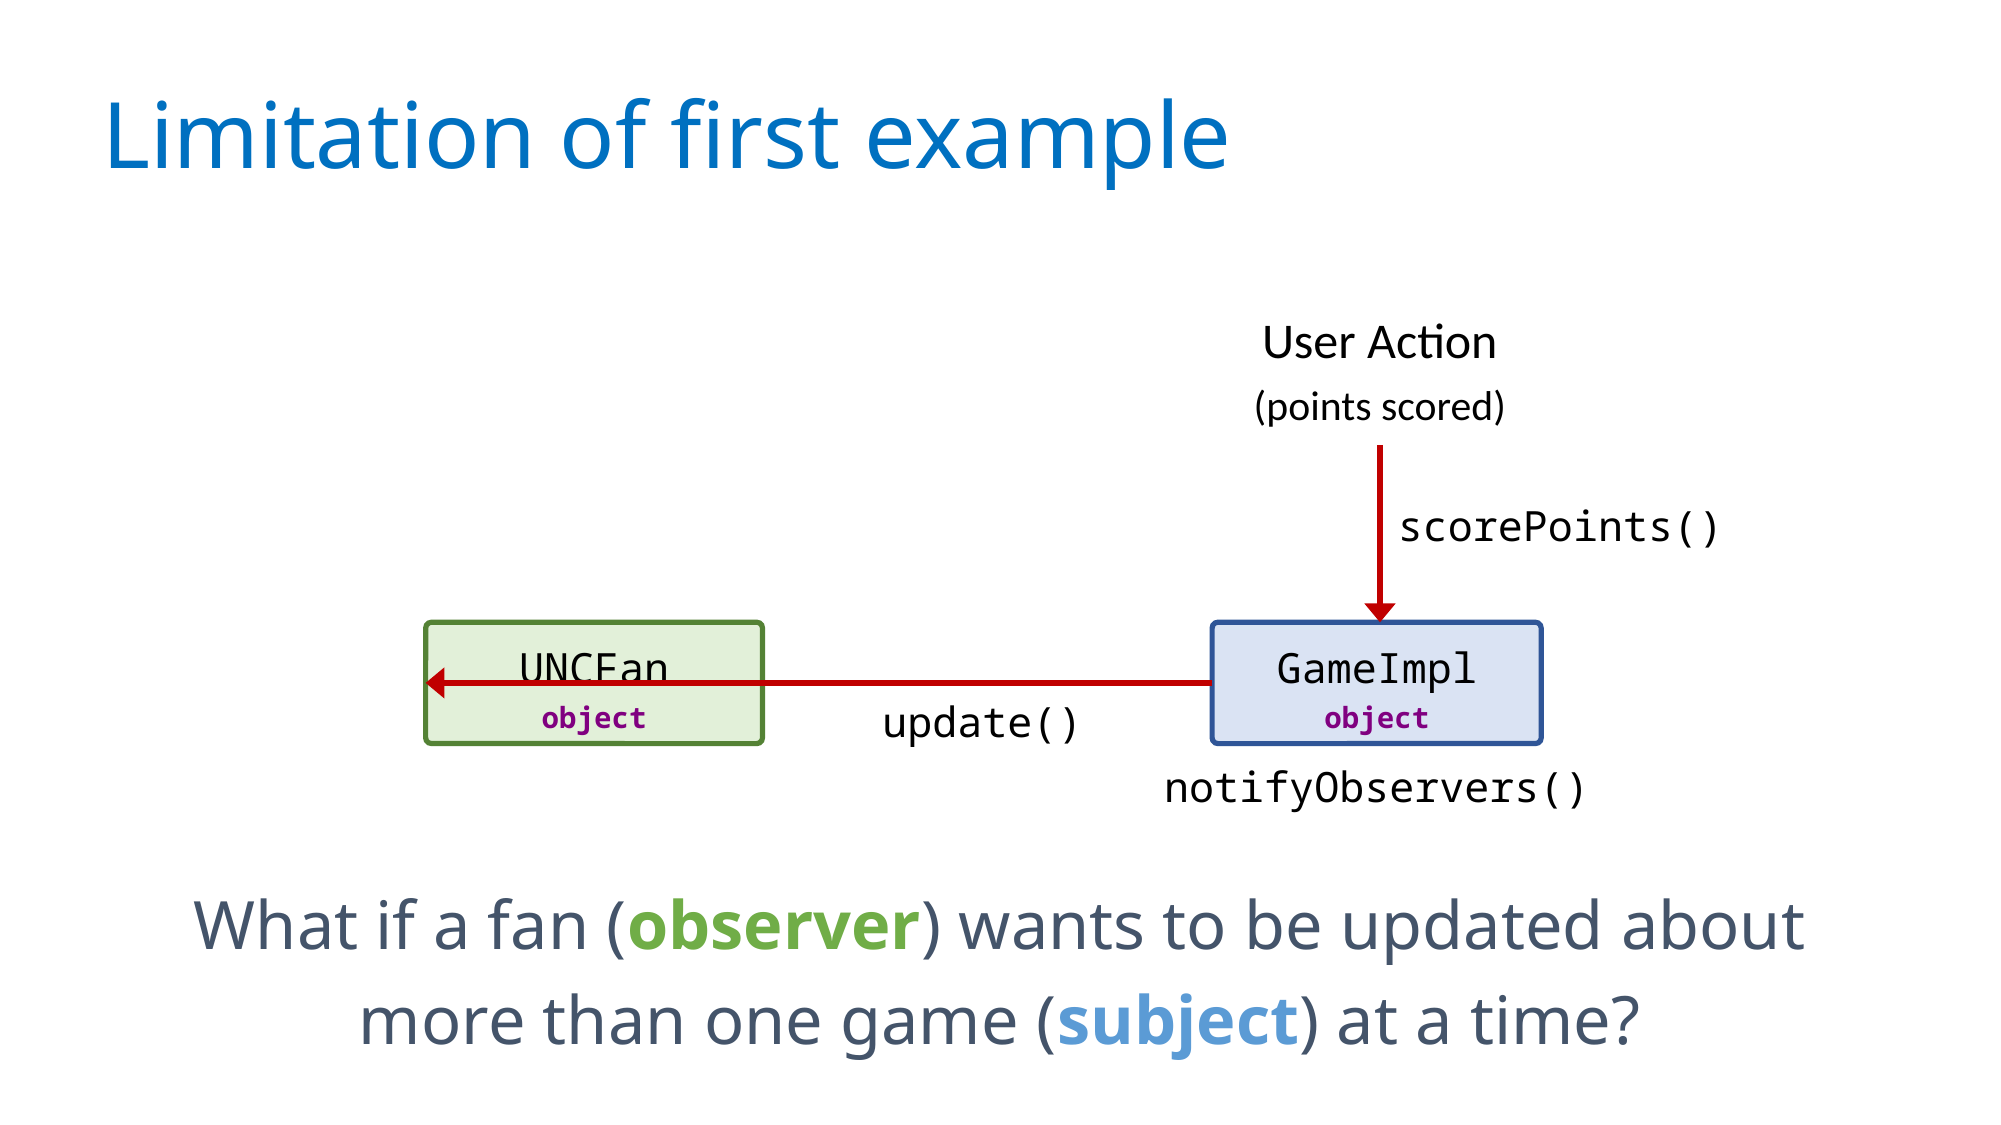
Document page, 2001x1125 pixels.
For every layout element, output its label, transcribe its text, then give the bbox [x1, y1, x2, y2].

text_box What if a fan (observer) wants to be updated about more than one game (subject) at a time? [137, 857, 1863, 1067]
text_box GameImpl object [1211, 621, 1543, 745]
text_box User Action (points scored) [1238, 289, 1522, 436]
text_box scorePoints() [1383, 492, 1738, 558]
text_box update() [867, 688, 1098, 753]
text_box notifyObservers() [1149, 753, 1604, 819]
title Limitation of first example [87, 59, 1863, 219]
text_box UNCFan object [424, 621, 764, 745]
